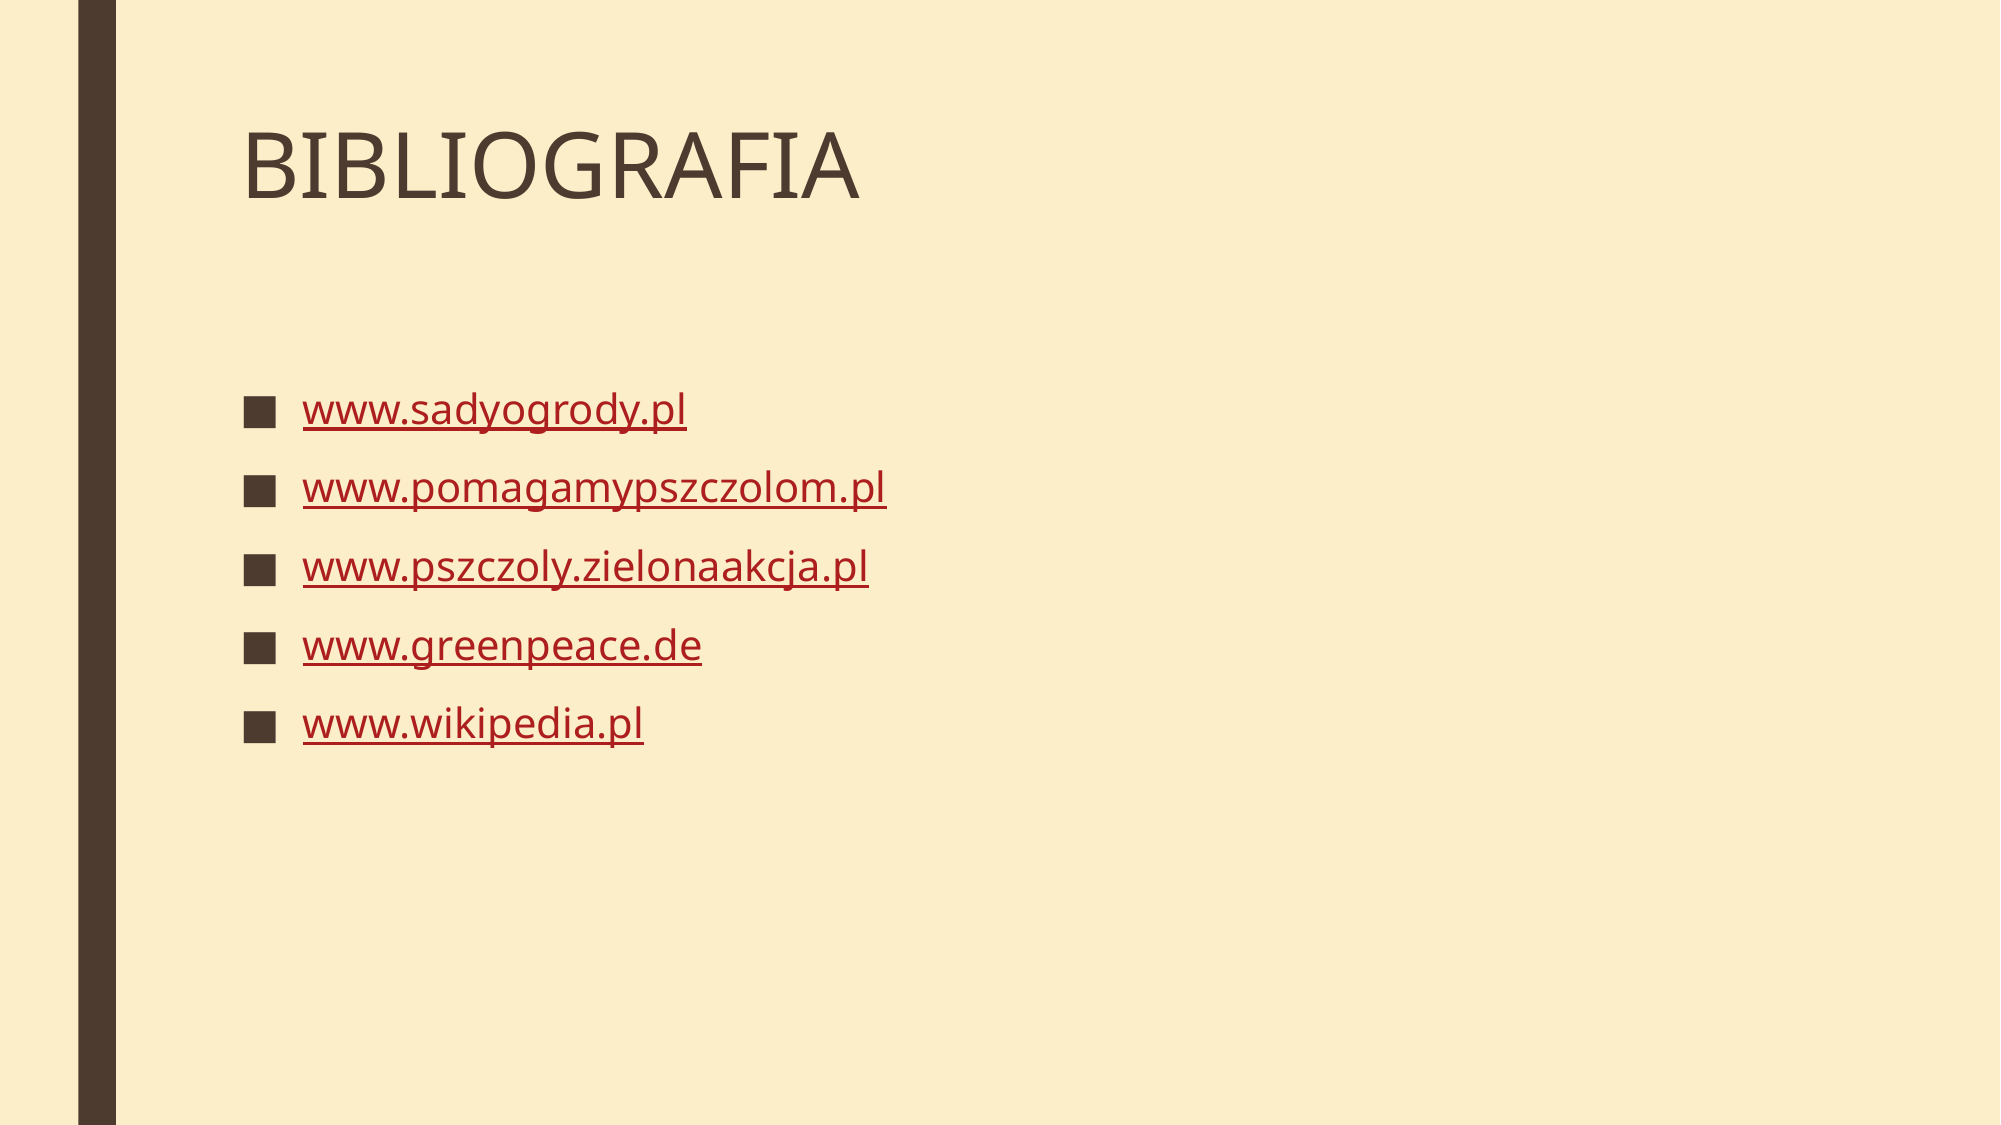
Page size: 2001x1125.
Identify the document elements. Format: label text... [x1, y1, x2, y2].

title BIBLIOGRAFIA [225, 112, 1800, 357]
list www.sadyogrody.pl www.pomagamypszczolom.pl www.pszczoly.zielonaakcja.pl www.greenpeace.de www.wikipedia.pl [225, 375, 1800, 963]
